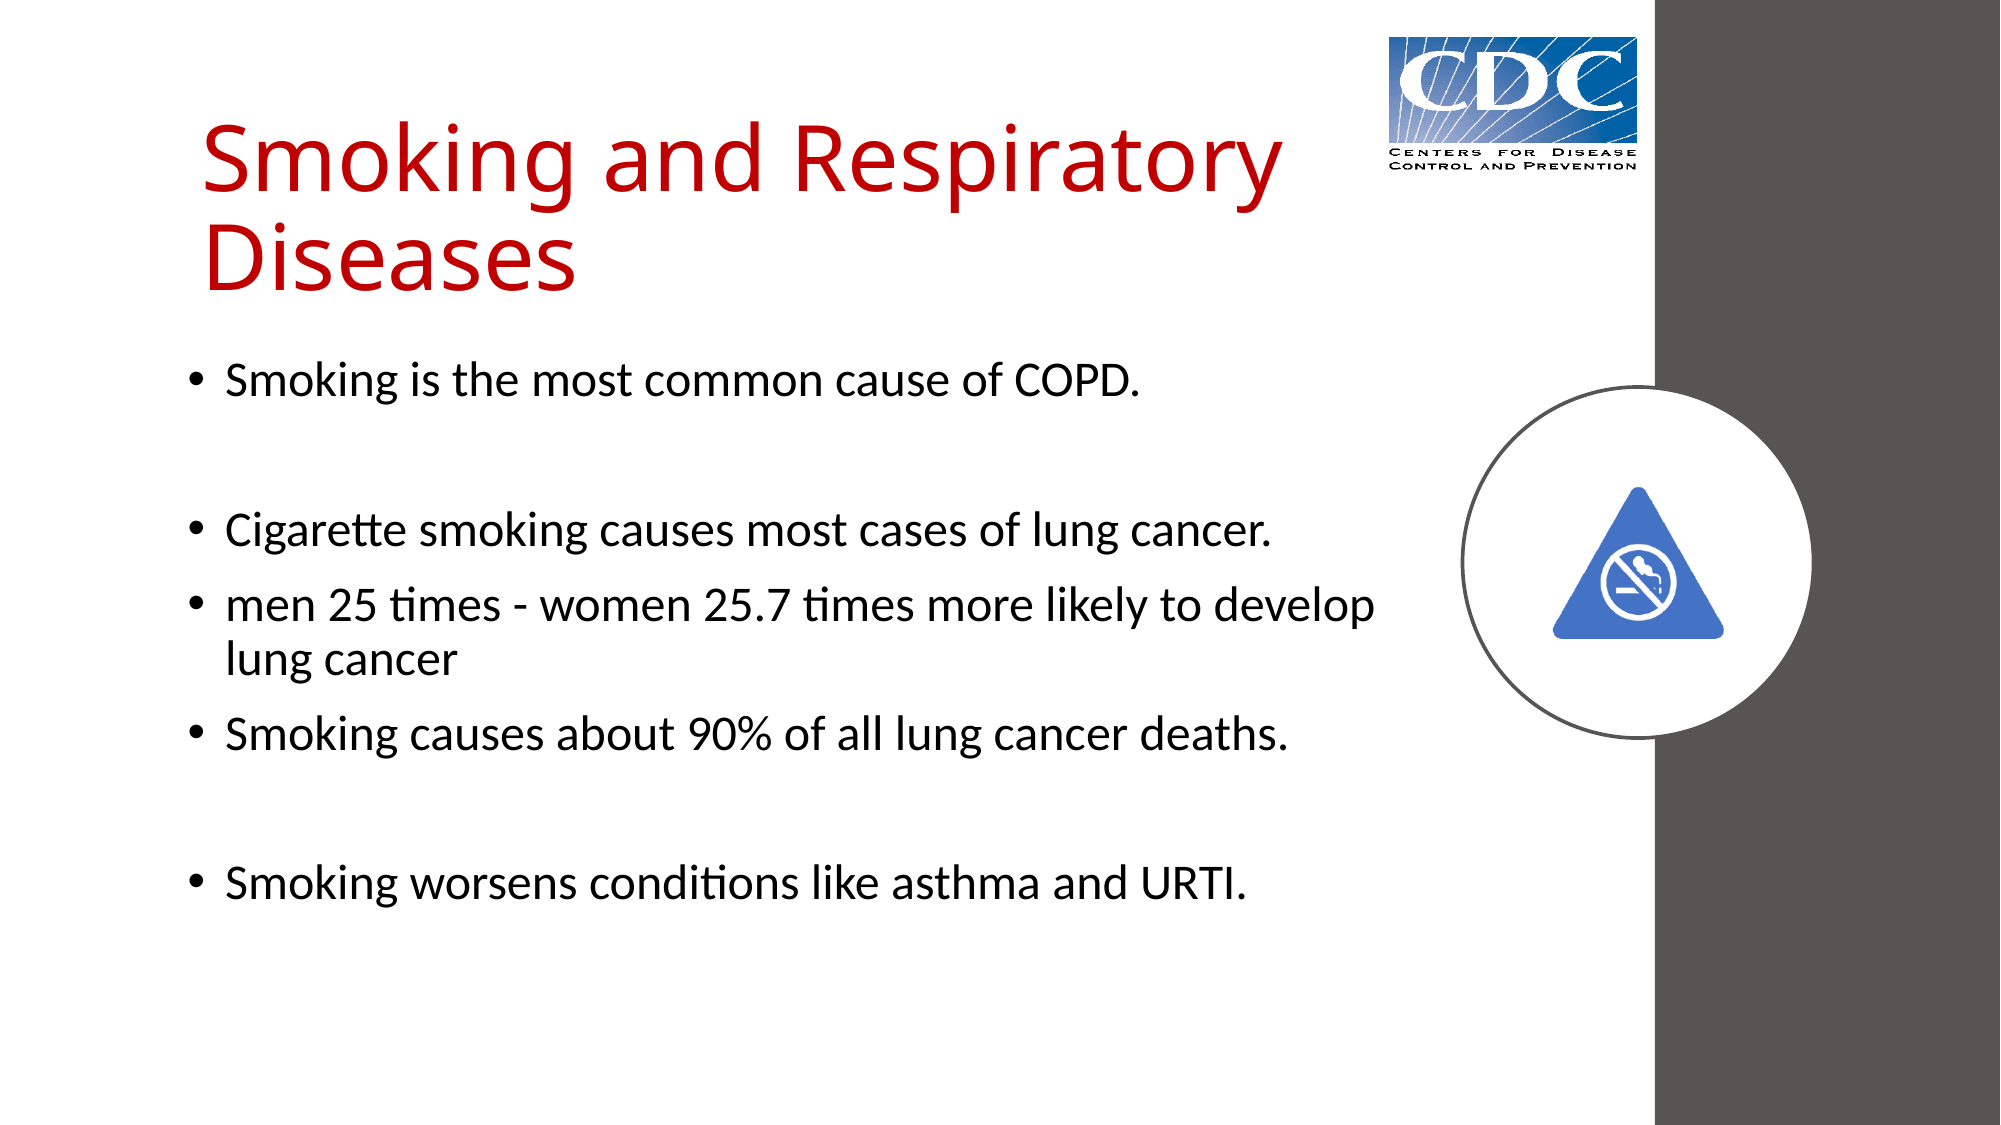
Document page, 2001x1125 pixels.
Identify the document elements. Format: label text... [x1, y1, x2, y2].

text_box [1654, 0, 2000, 1125]
list Smoking is the most common cause of COPD. Cigarette smoking causes most cases of lung cancer. men 25 times - women 25.7 times more likely to develop lung cancer Smoking causes about 90% of all lung cancer deaths. Smoking worsens conditions like asthma and URTI. [172, 339, 1481, 1075]
text_box [1461, 385, 1815, 740]
picture [1387, 36, 1638, 170]
title Smoking and Respiratory Diseases [186, 102, 1413, 321]
picture [1544, 468, 1732, 657]
